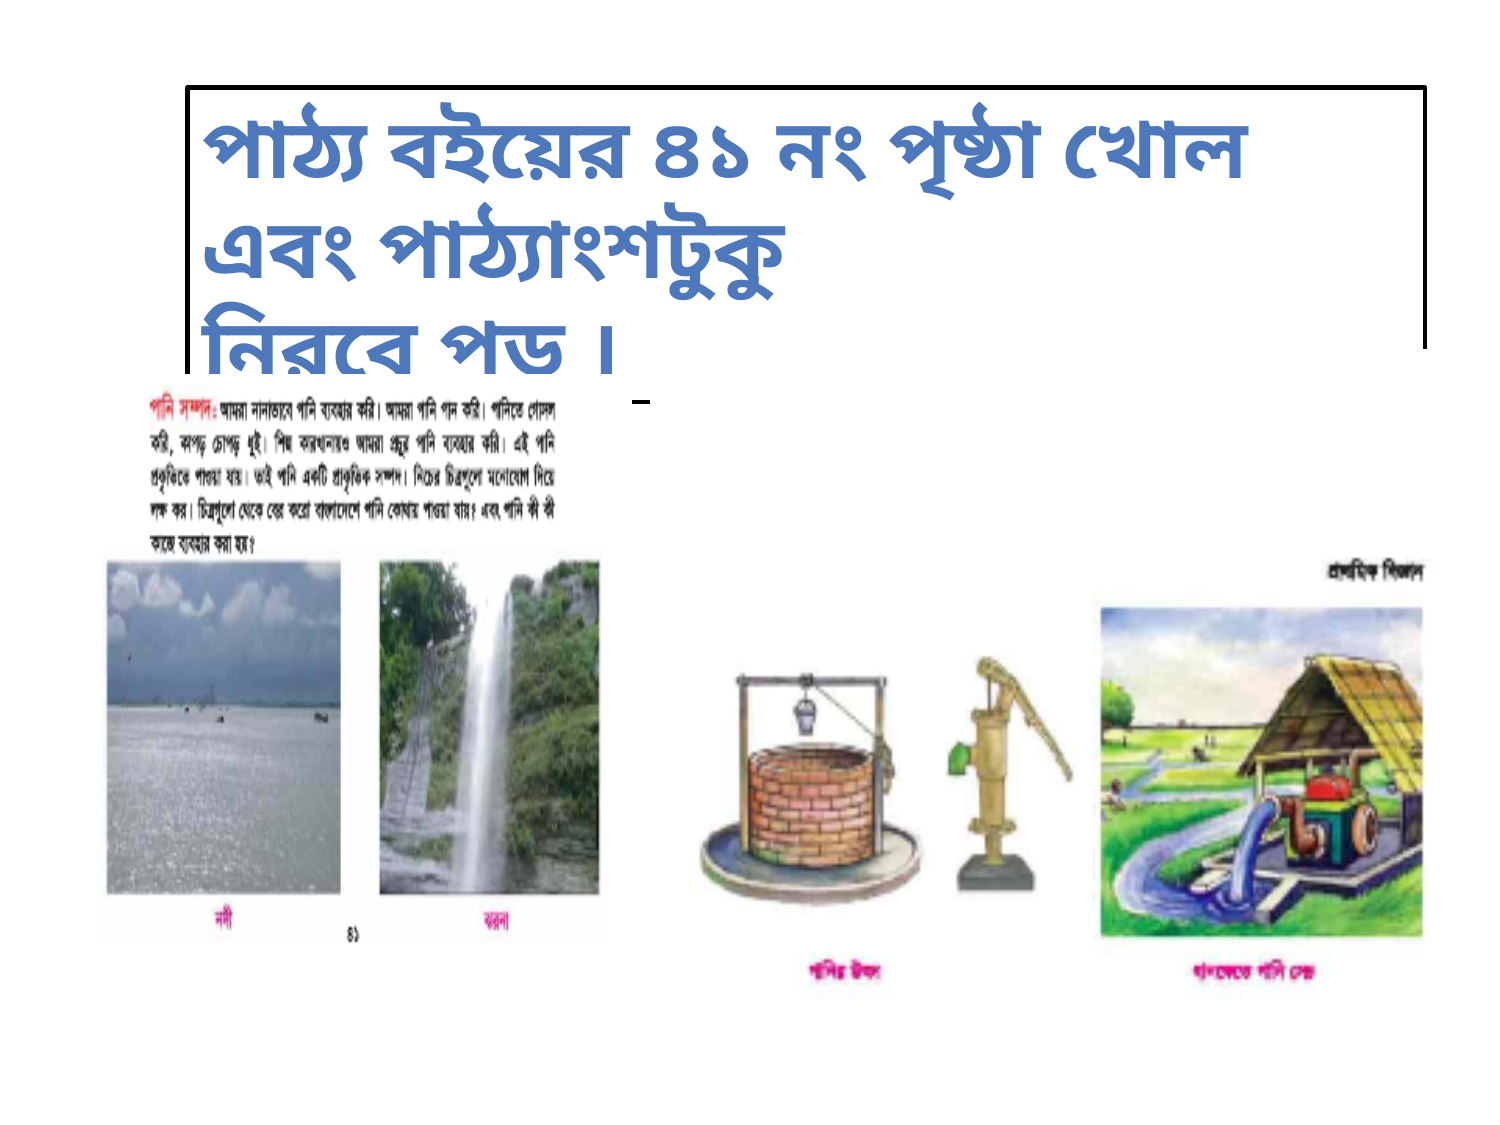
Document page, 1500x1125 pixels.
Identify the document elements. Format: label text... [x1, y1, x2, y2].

picture [649, 349, 1463, 1001]
picture [74, 374, 632, 1088]
text_box পাঠ্য বইয়ের ৪১ নং পৃষ্ঠা খোল এবং পাঠ্যাংশটুকু নিরবে পড় । [187, 87, 1425, 403]
